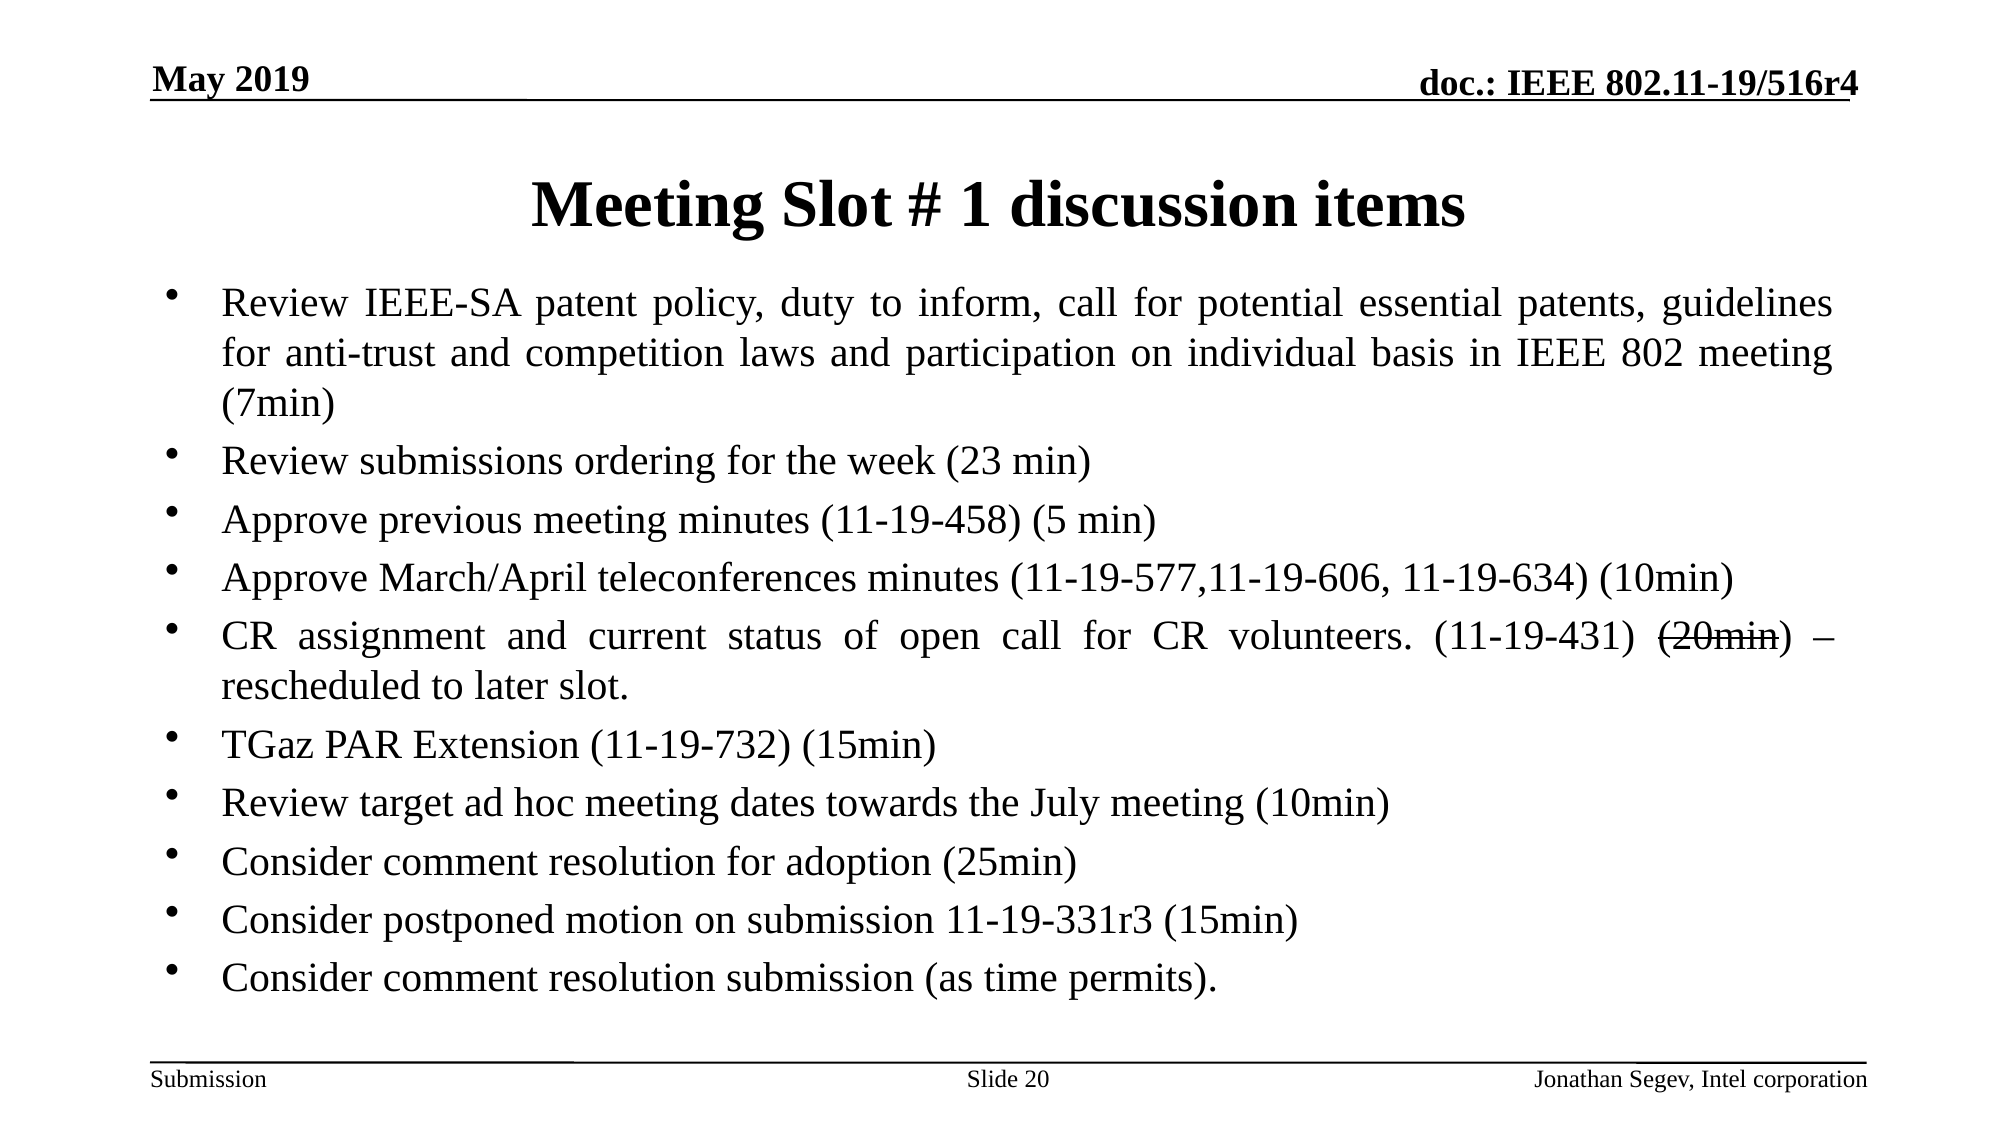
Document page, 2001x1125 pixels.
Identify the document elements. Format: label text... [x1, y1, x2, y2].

slide_number Slide 20 [950, 1061, 1067, 1123]
list Review IEEE-SA patent policy, duty to inform, call for potential essential patents, guidelines for anti-trust and competition laws and participation on individual basis in IEEE 802 meeting (7min) Review submissions ordering for the week (23 min) Approve previous meeting minutes (11-19-458) (5 min) Approve March/April teleconferences minutes (11-19-577,11-19-606, 11-19-634) (10min) CR assignment and current status of open call for CR volunteers. (11-19-431) (20min) – rescheduled to later slot. TGaz PAR Extension (11-19-732) (15min) Review target ad hoc meeting dates towards the July meeting (10min) Consider comment resolution for adoption (25min) Consider postponed motion on submission 11-19-331r3 (15min) Consider comment resolution submission (as time permits). [149, 266, 1850, 1000]
title Meeting Slot # 1 discussion items [149, 112, 1850, 266]
footer Jonathan Segev, Intel corporation [1171, 1061, 1869, 1093]
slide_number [152, 54, 563, 100]
